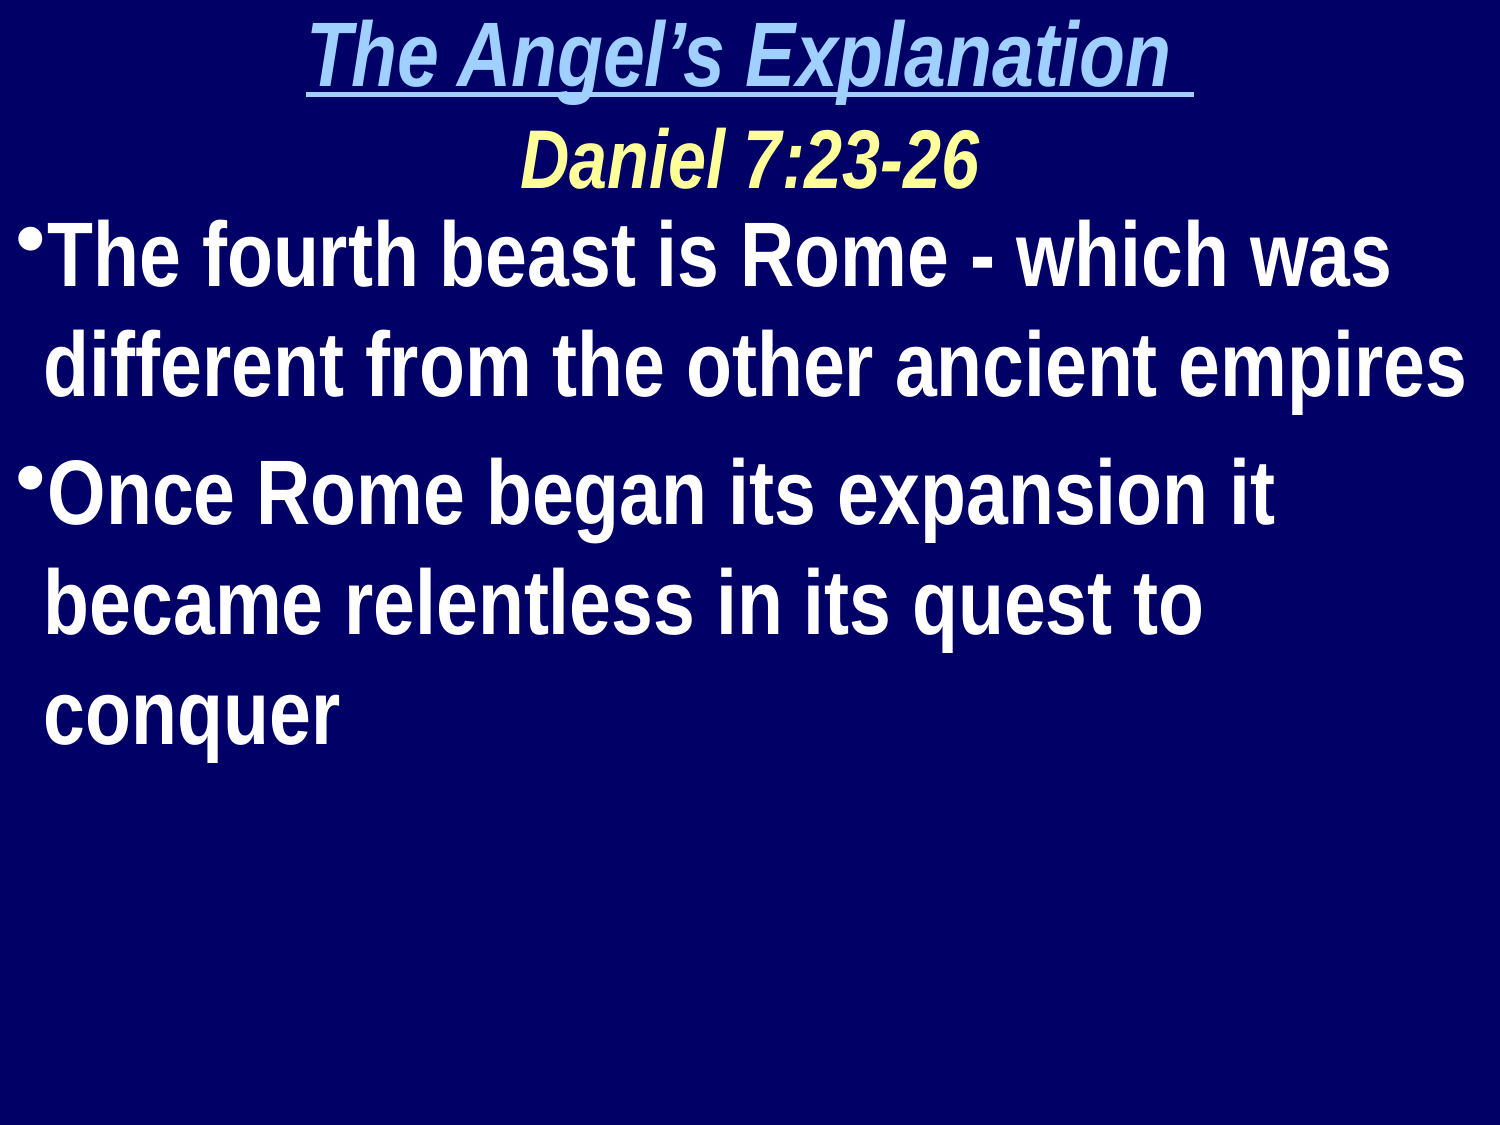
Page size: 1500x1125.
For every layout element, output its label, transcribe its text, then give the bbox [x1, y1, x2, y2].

list The fourth beast is Rome - which was different from the other ancient empires Once Rome began its expansion it became relentless in its quest to conquer [0, 187, 1500, 1125]
title The Angel’s Explanation Daniel 7:23-26 [0, 0, 1500, 187]
